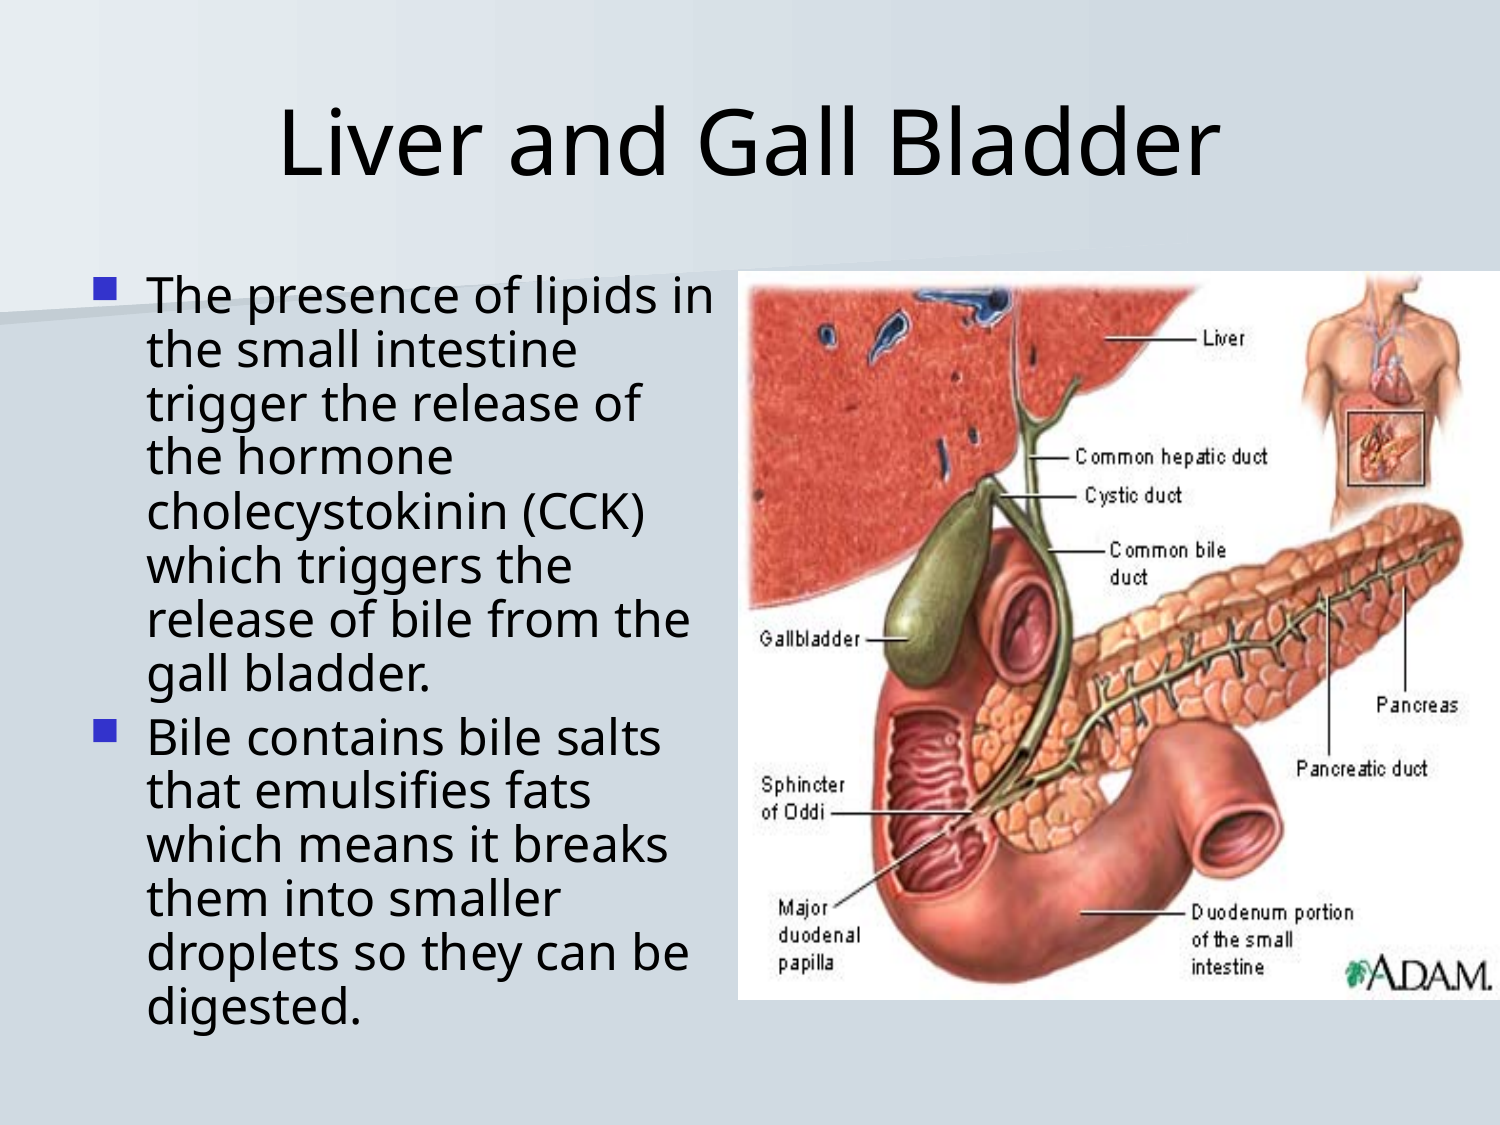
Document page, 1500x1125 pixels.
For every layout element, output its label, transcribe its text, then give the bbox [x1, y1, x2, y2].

title Liver and Gall Bladder [75, 45, 1425, 233]
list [737, 271, 1500, 1000]
list The presence of lipids in the small intestine trigger the release of the hormone cholecystokinin (CCK) which triggers the release of bile from the gall bladder. Bile contains bile salts that emulsifies fats which means it breaks them into smaller droplets so they can be digested. [75, 262, 738, 1000]
